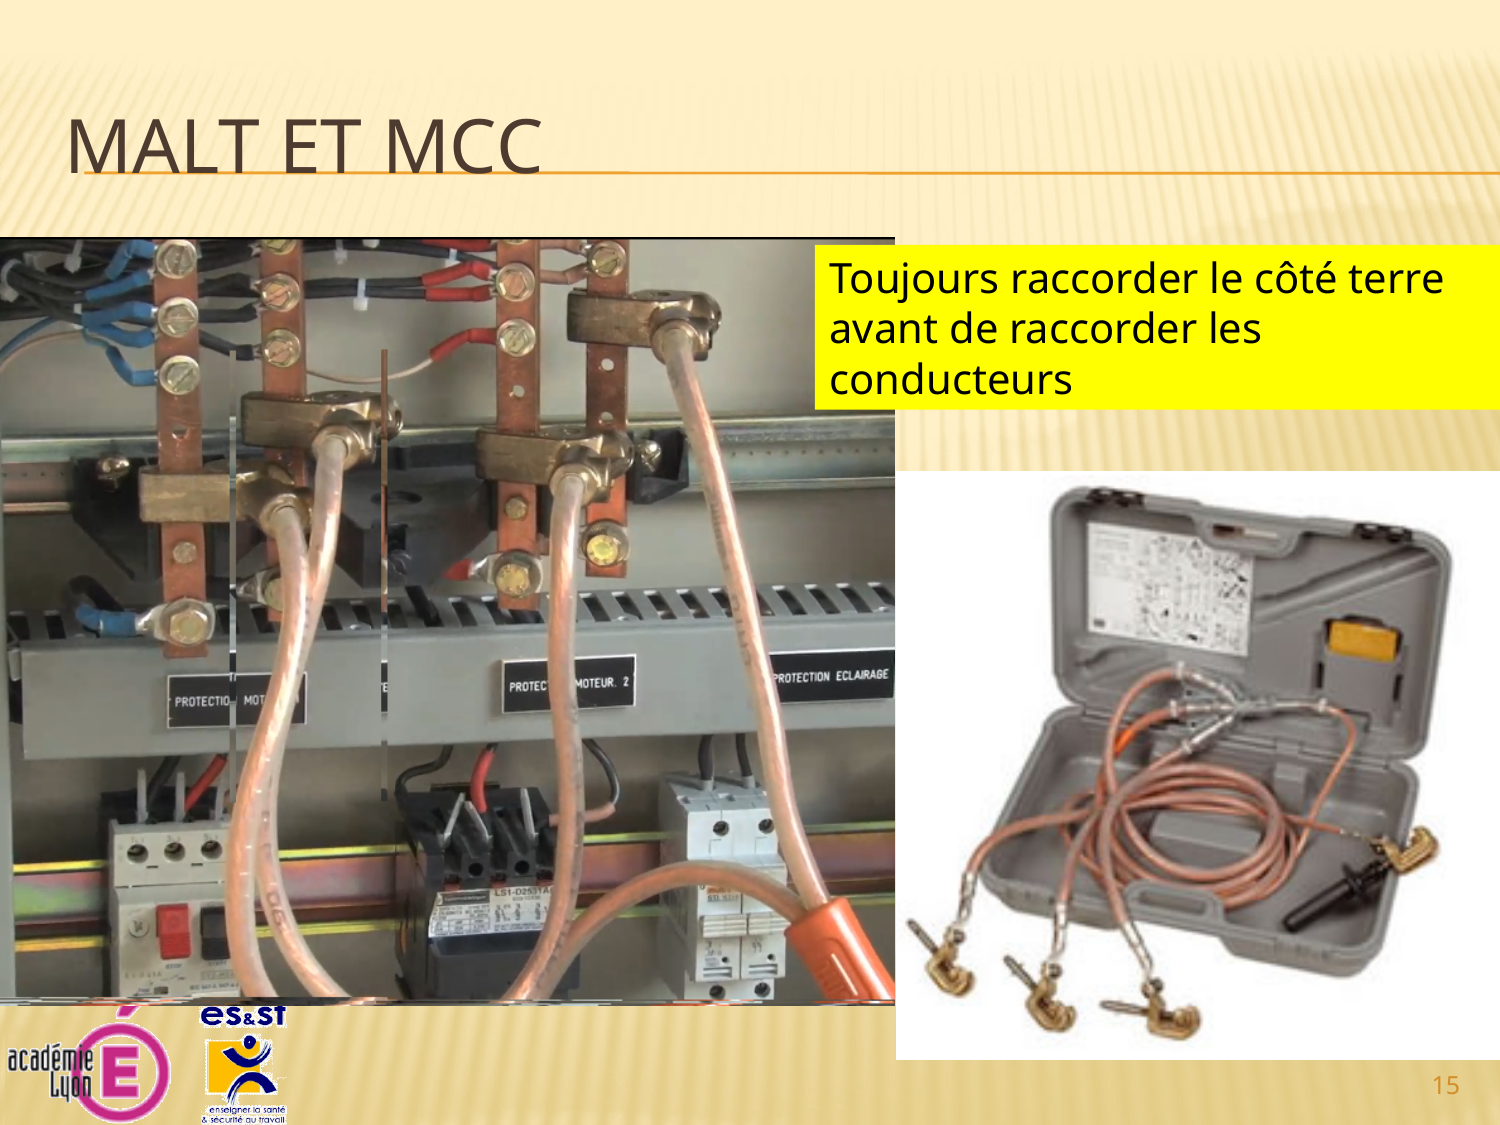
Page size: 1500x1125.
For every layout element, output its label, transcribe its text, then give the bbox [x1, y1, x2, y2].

slide_number 15 [950, 1077, 1475, 1124]
title MALT et MCC [49, 75, 1475, 213]
picture [196, 1017, 290, 1125]
text_box Toujours raccorder le côté terre avant de raccorder les conducteurs [901, 244, 1500, 410]
picture [896, 471, 1500, 1060]
picture [4, 1017, 172, 1124]
picture [0, 237, 895, 1006]
